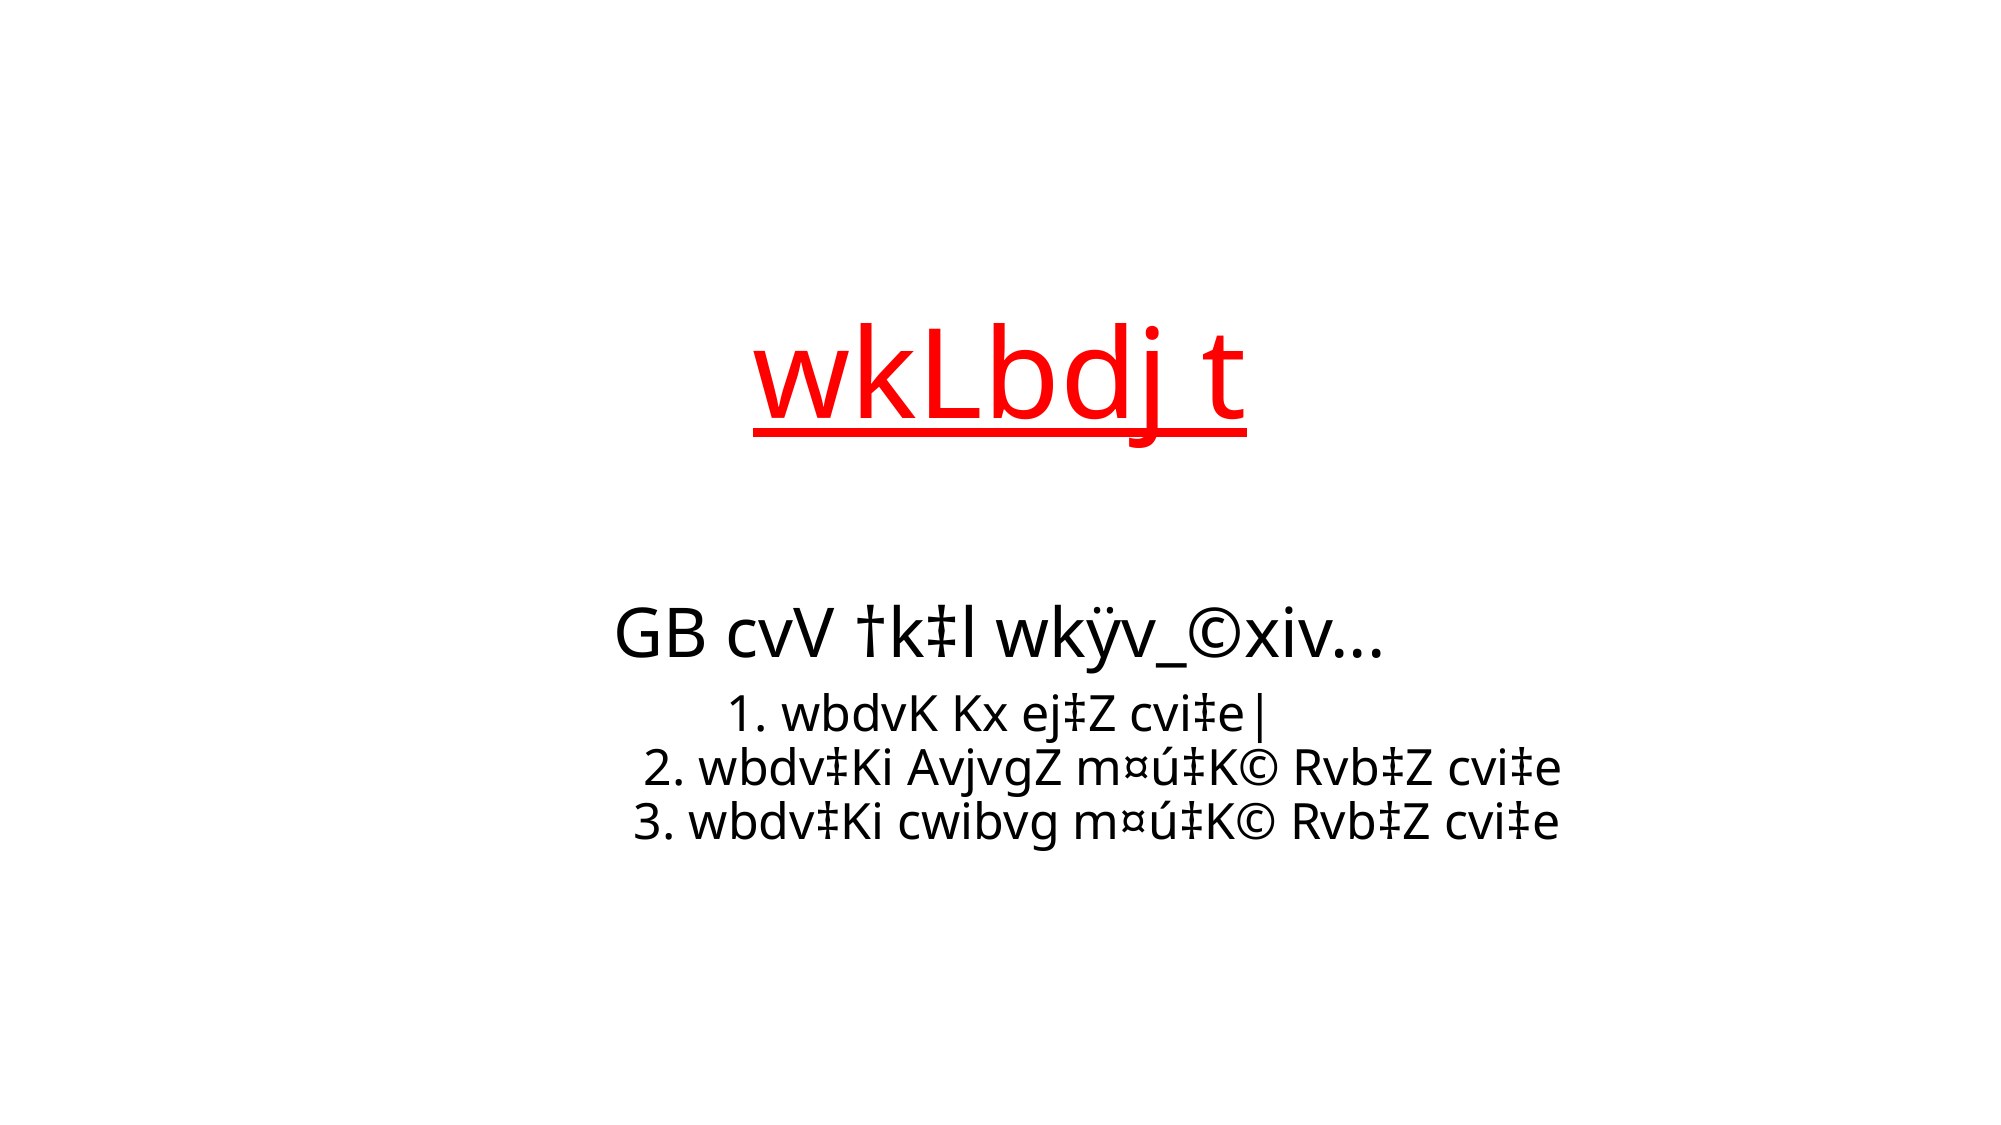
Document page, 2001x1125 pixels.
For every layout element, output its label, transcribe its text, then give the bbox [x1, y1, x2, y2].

title wkLbdj t [249, 184, 1750, 576]
subtitle GB cvV †k‡l wkÿv_©xiv... 1. wbdvK Kx ej‡Z cvi‡e| 2. wbdv‡Ki AvjvgZ m¤ú‡K© Rvb‡Z cvi‡e 3. wbdv‡Ki cwibvg m¤ú‡K© Rvb‡Z cvi‡e [249, 590, 1750, 863]
